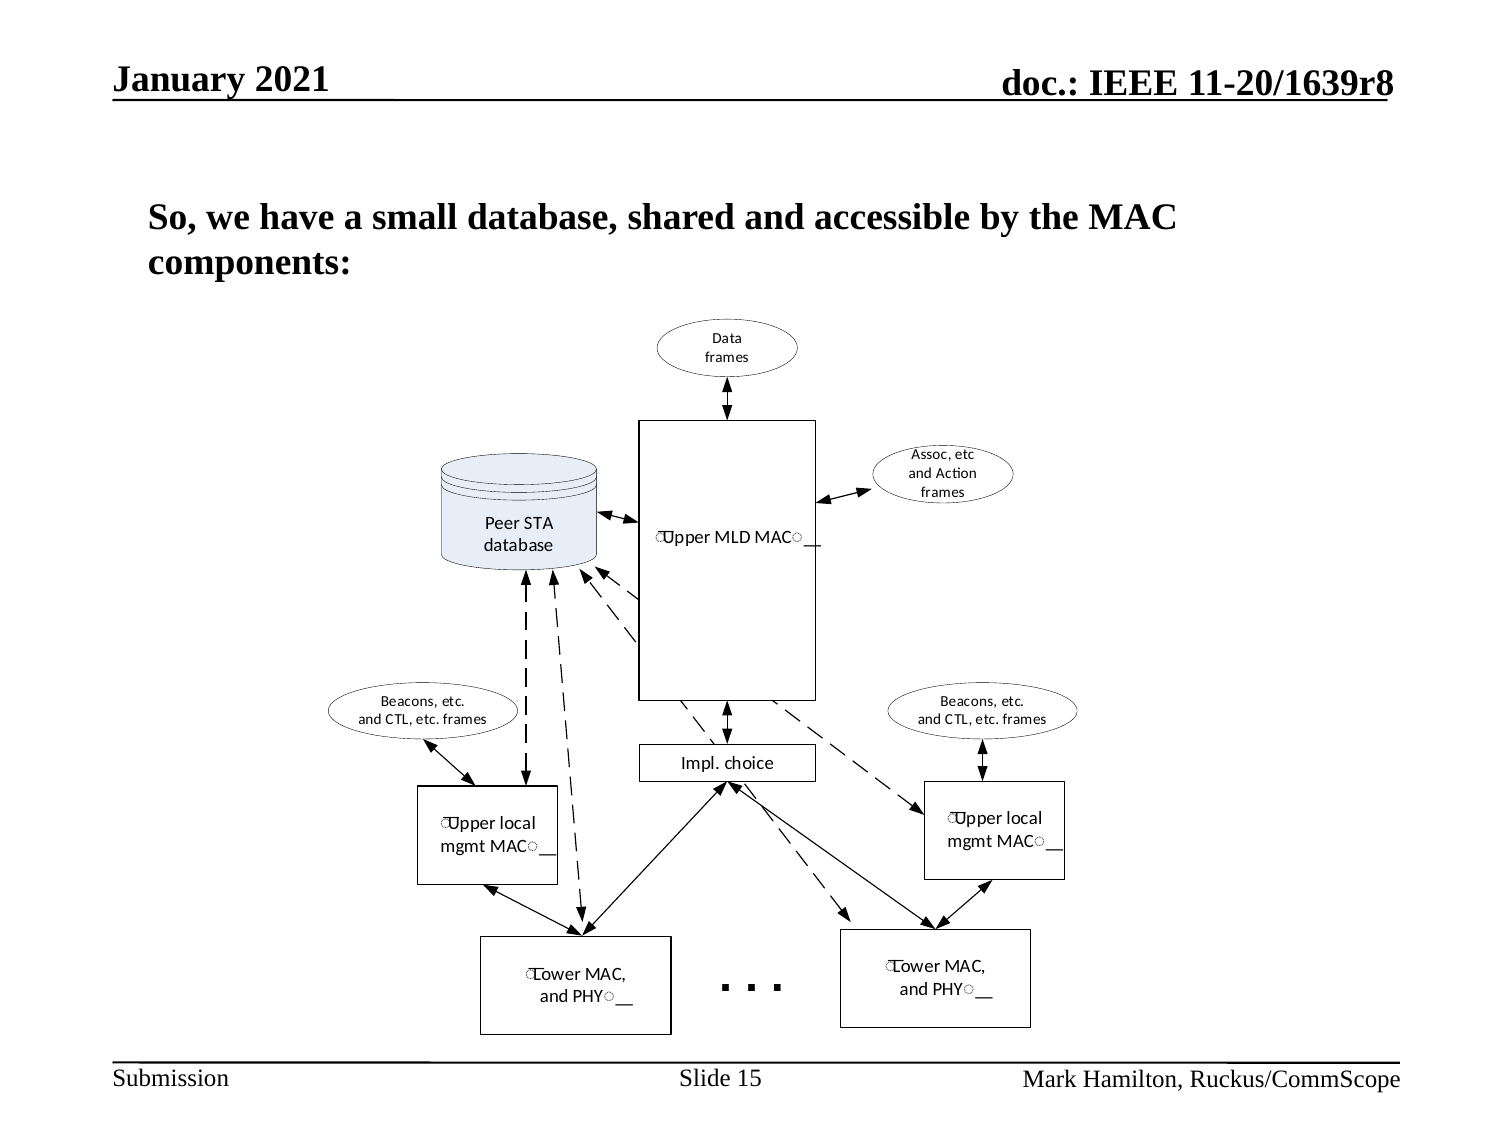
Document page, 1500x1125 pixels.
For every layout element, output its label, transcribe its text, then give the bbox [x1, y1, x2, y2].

text_box So, we have a small database, shared and accessible by the MAC components: [123, 184, 1353, 322]
footer Mark Hamilton, Ruckus/CommScope [773, 1062, 1402, 1094]
picture [326, 316, 1078, 1037]
